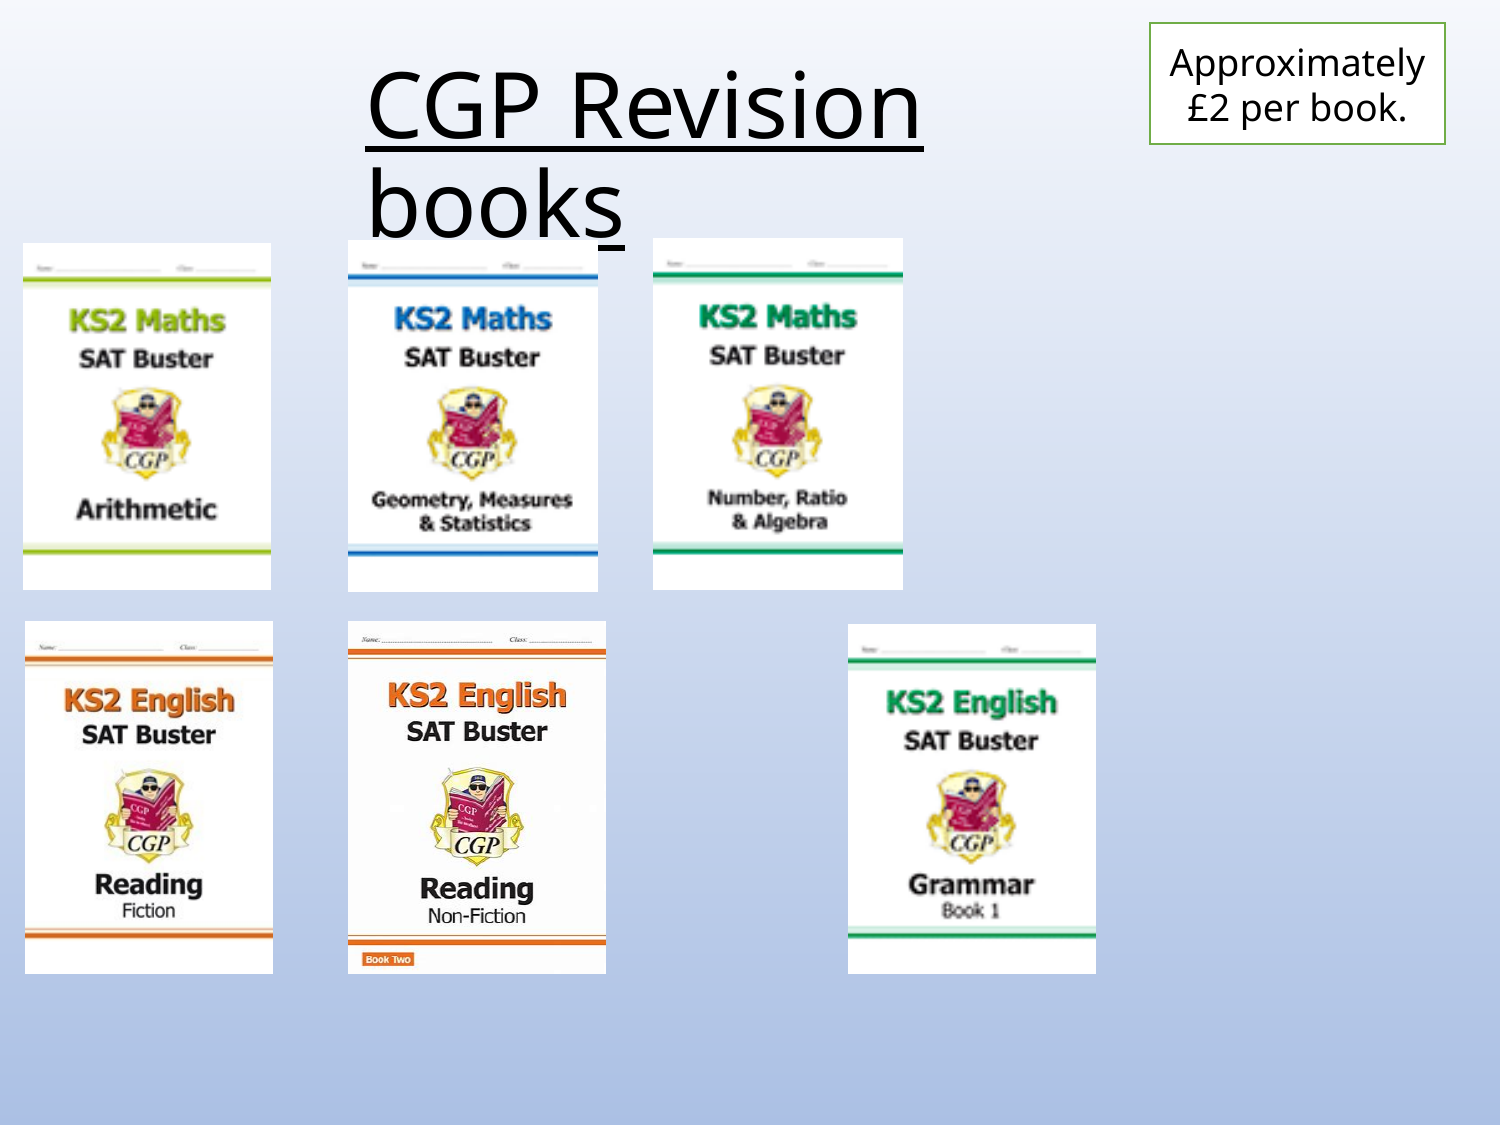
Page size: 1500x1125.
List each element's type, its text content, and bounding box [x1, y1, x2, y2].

picture [348, 240, 598, 592]
picture [25, 621, 273, 974]
picture [23, 243, 271, 590]
picture [348, 621, 606, 974]
text_box Approximately £2 per book. [1149, 22, 1446, 145]
picture [653, 238, 903, 590]
title CGP Revision books [350, 49, 1150, 268]
picture [847, 624, 1096, 974]
